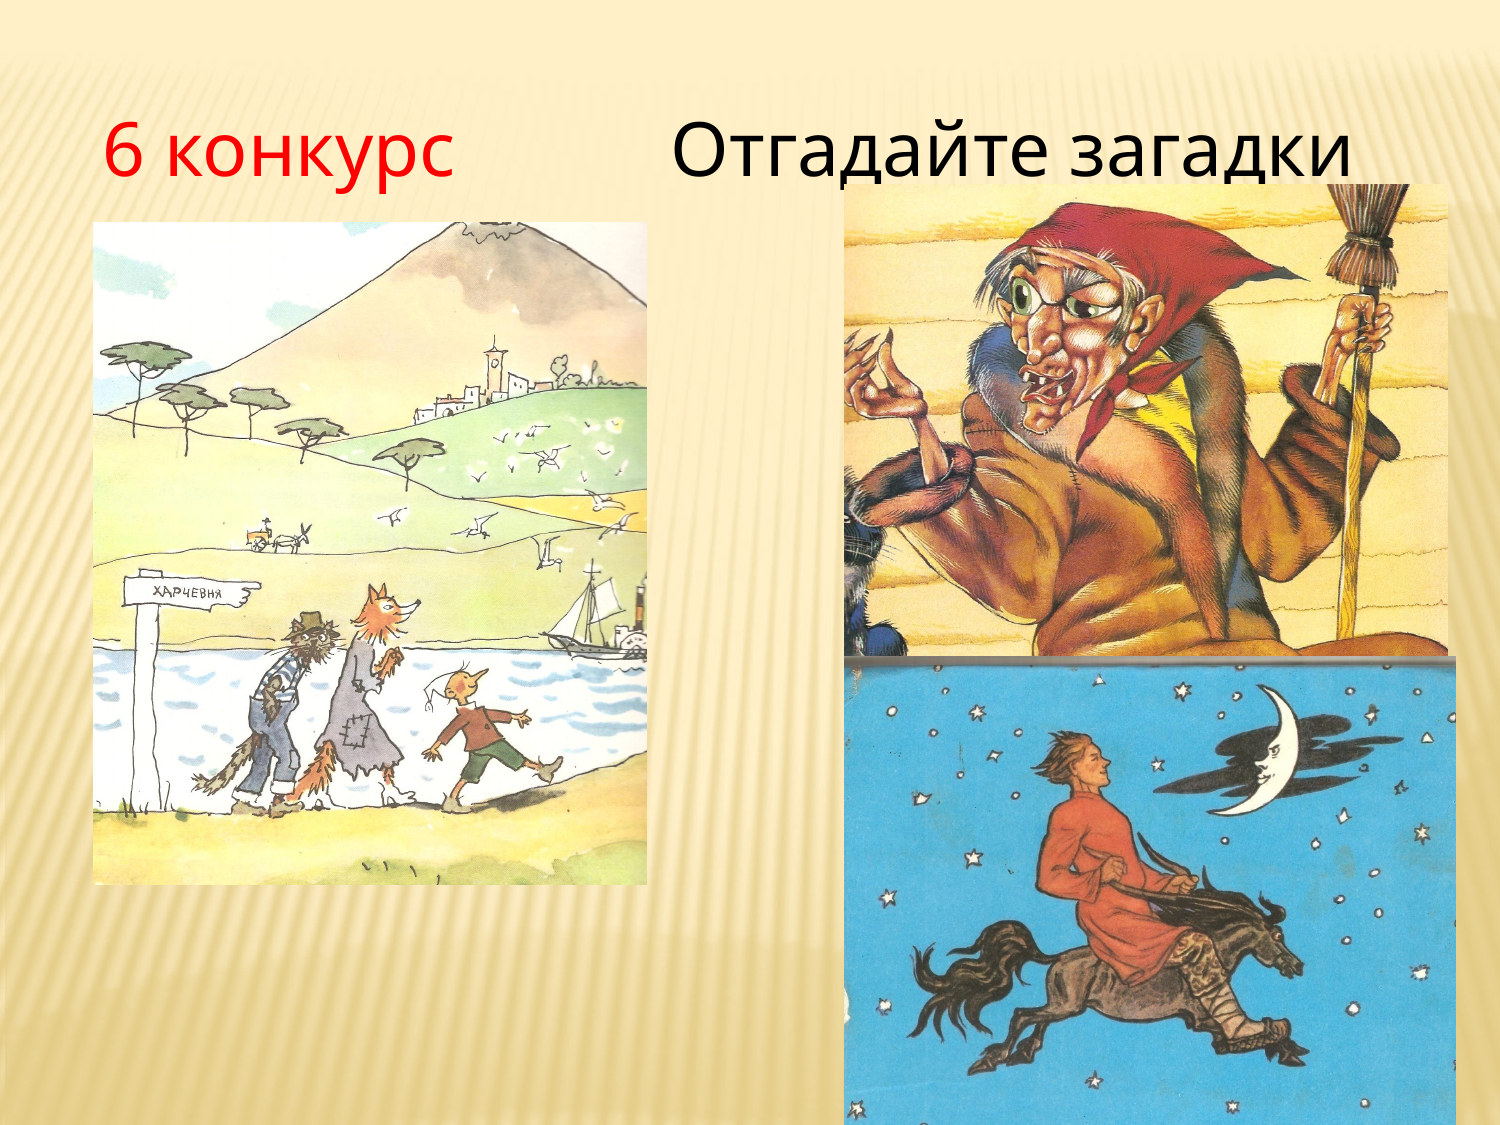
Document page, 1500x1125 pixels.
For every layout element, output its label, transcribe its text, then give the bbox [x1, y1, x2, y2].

text_box 6 конкурс Отгадайте загадки [87, 93, 1448, 199]
picture [93, 222, 647, 885]
picture [844, 184, 1456, 1125]
